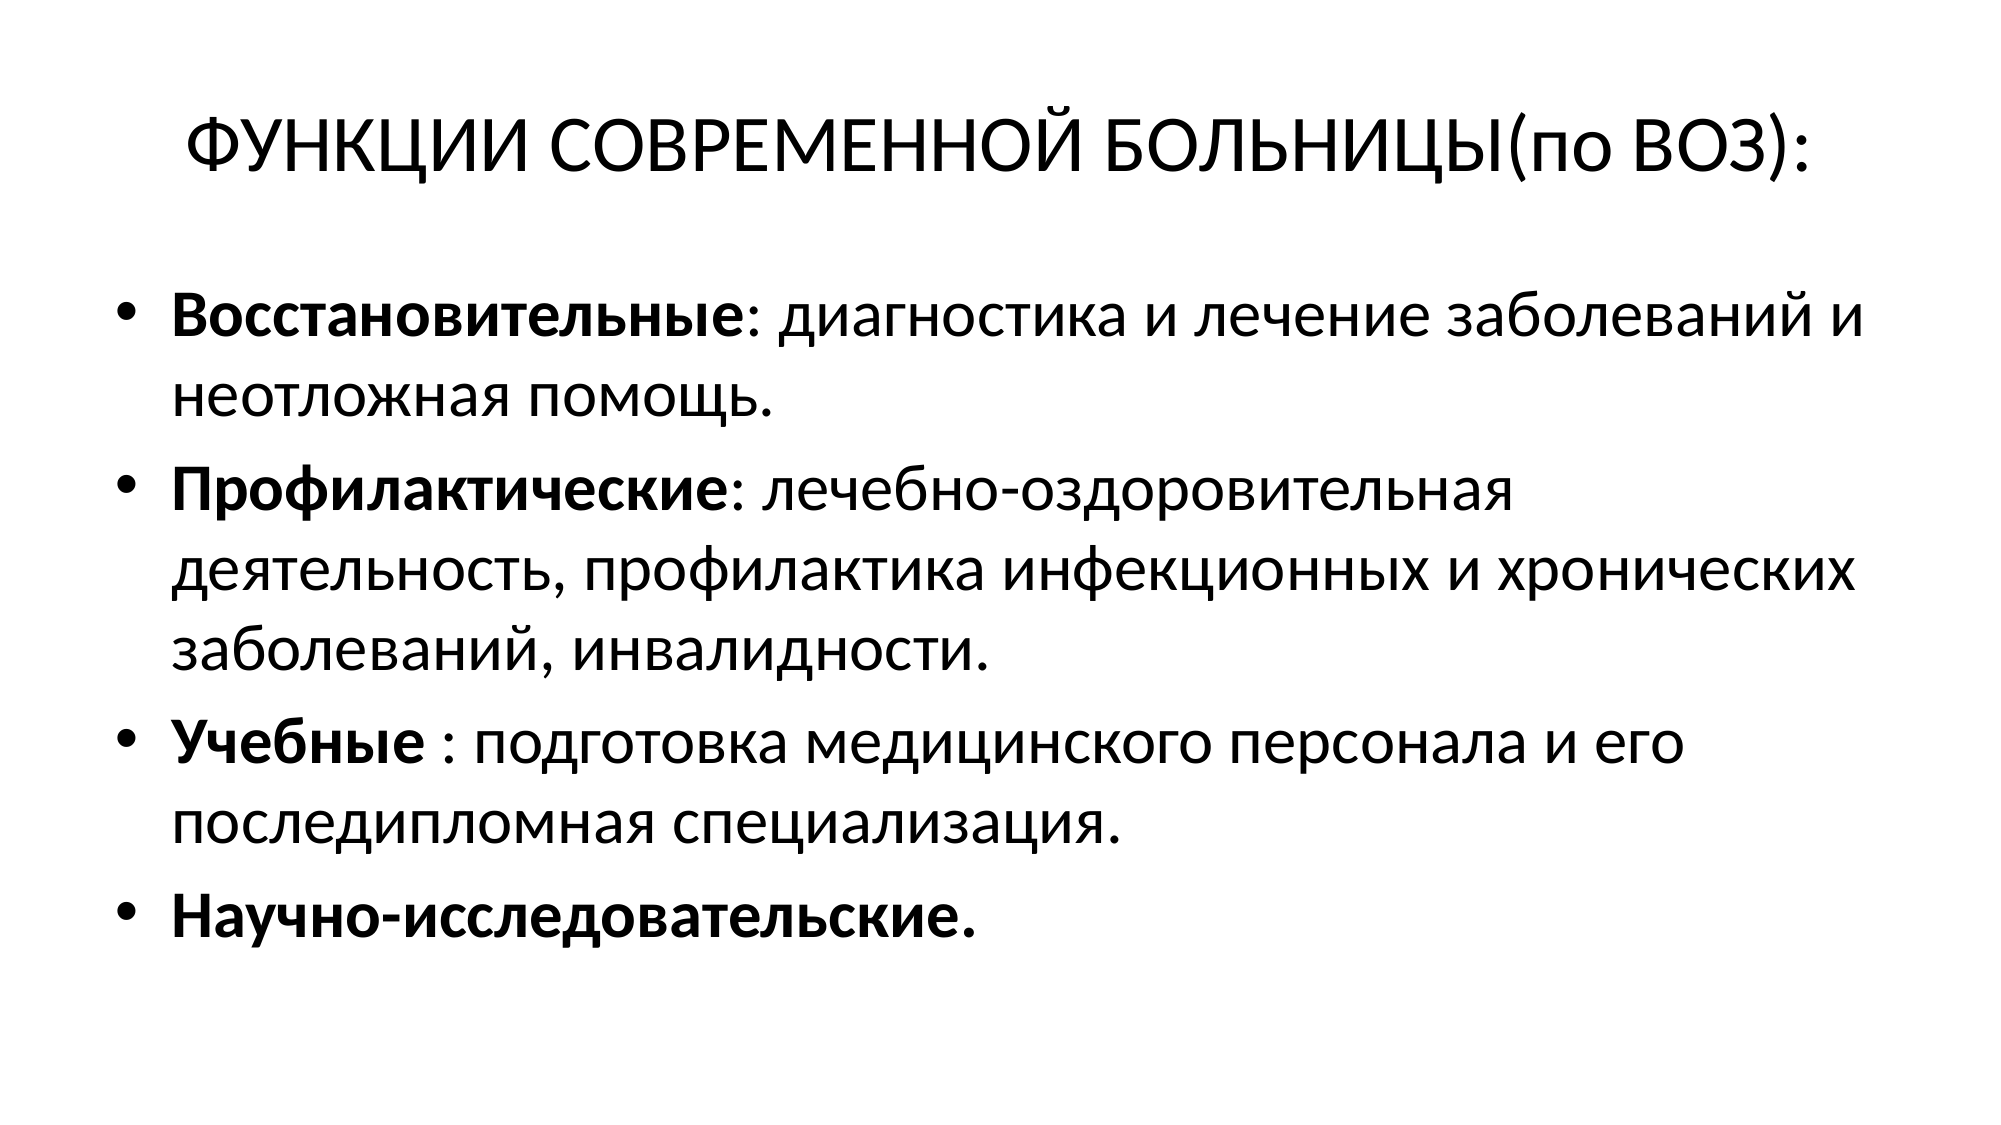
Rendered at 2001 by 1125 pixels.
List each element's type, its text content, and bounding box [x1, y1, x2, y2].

list Восстановительные: диагностика и лечение заболеваний и неотложная помощь. Профилактические: лечебно-оздоровительная деятельность, профилактика инфекционных и хронических заболеваний, инвалидности. Учебные : подготовка медицинского персонала и его последипломная специализация. Научно-исследовательские. [99, 262, 1900, 1005]
title ФУНКЦИИ СОВРЕМЕННОЙ БОЛЬНИЦЫ(по ВОЗ): [99, 45, 1900, 233]
